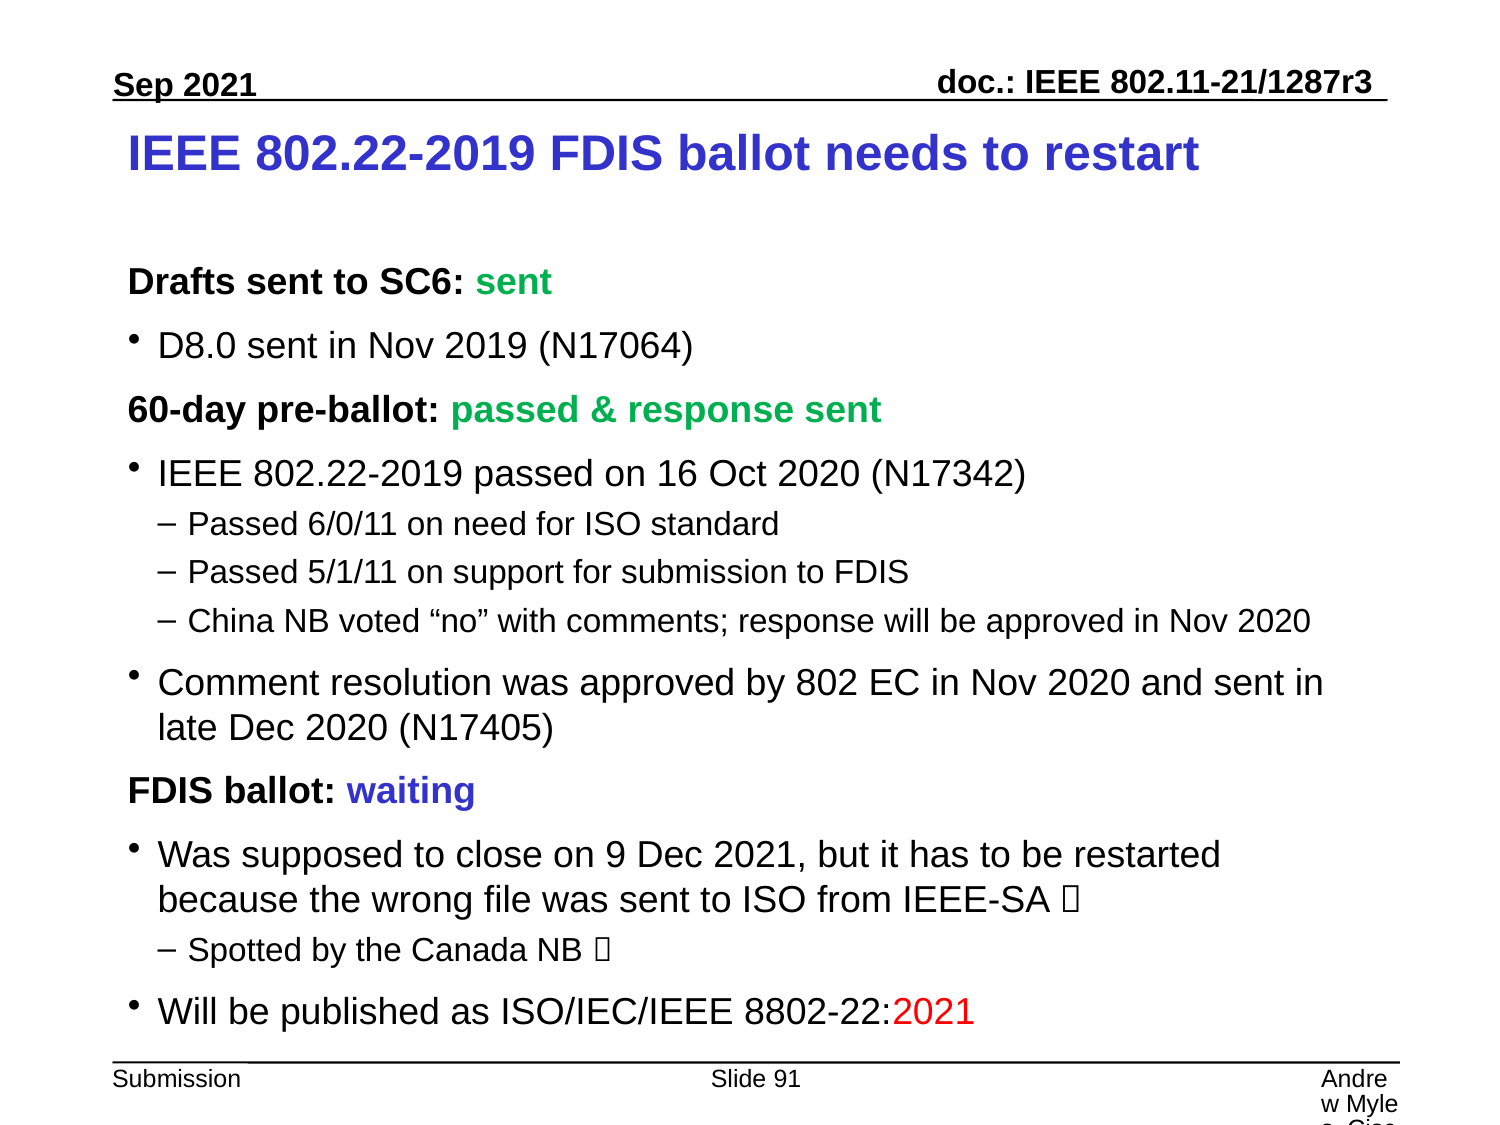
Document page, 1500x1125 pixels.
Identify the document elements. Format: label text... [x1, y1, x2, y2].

title IEEE 802.22-2019 FDIS ballot needs to restart [112, 112, 1388, 249]
list Drafts sent to SC6: sent D8.0 sent in Nov 2019 (N17064) 60-day pre-ballot: passed & response sent IEEE 802.22-2019 passed on 16 Oct 2020 (N17342) Passed 6/0/11 on need for ISO standard Passed 5/1/11 on support for submission to FDIS China NB voted “no” with comments; response will be approved in Nov 2020 Comment resolution was approved by 802 EC in Nov 2020 and sent in late Dec 2020 (N17405) FDIS ballot: waiting Was supposed to close on 9 Dec 2021, but it has to be restarted because the wrong file was sent to ISO from IEEE-SA  Spotted by the Canada NB  Will be published as ISO/IEC/IEEE 8802-22:2021 [112, 249, 1388, 925]
footer Andrew Myles, Cisco [1320, 1061, 1402, 1093]
slide_number Slide 91 [709, 1061, 803, 1093]
